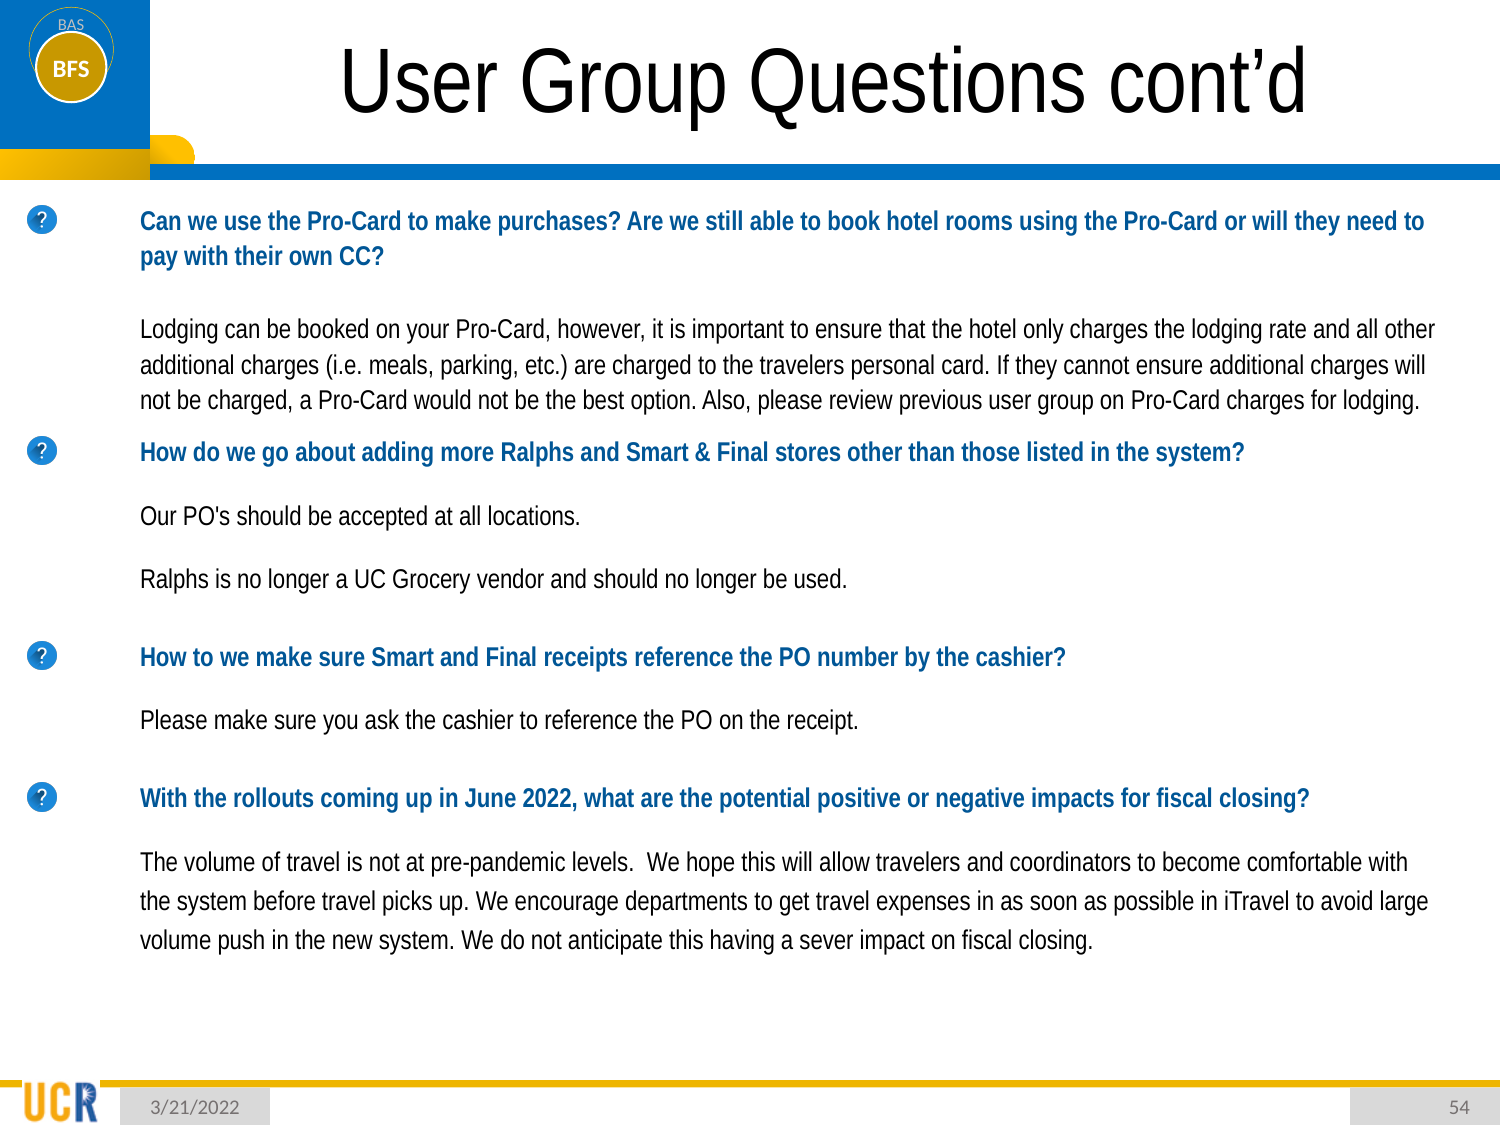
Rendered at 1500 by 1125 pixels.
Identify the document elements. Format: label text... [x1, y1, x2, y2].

picture [27, 782, 57, 812]
title User Group Questions cont’d [150, 0, 1500, 165]
slide_number 54 [1350, 1087, 1500, 1125]
picture [27, 205, 57, 234]
picture [27, 641, 57, 670]
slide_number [120, 1087, 270, 1125]
list Can we use the Pro-Card to make purchases? Are we still able to book hotel rooms using the Pro-Card or will they need to pay with their own CC? Lodging can be booked on your Pro-Card, however, it is important to ensure that the hotel only charges the lodging rate and all other additional charges (i.e. meals, parking, etc.) are charged to the travelers personal card. If they cannot ensure additional charges will not be charged, a Pro-Card would not be the best option. Also, please review previous user group on Pro-Card charges for lodging. How do we go about adding more Ralphs and Smart & Final stores other than those listed in the system? Our PO's should be accepted at all locations. Ralphs is no longer a UC Grocery vendor and should no longer be used. How to we make sure Smart and Final receipts reference the PO number by the cashier? Please make sure you ask the cashier to reference the PO on the receipt. With the rollouts coming up in June 2022, what are the potential positive or negative impacts for fiscal closing? The volume of travel is not at pre-pandemic levels. We hope this will allow travelers and coordinators to become comfortable with the system before travel picks up. We encourage departments to get travel expenses in as soon as possible in iTravel to avoid large volume push in the new system. We do not anticipate this having a sever impact on fiscal closing. [12, 192, 1458, 1125]
picture [27, 436, 57, 465]
